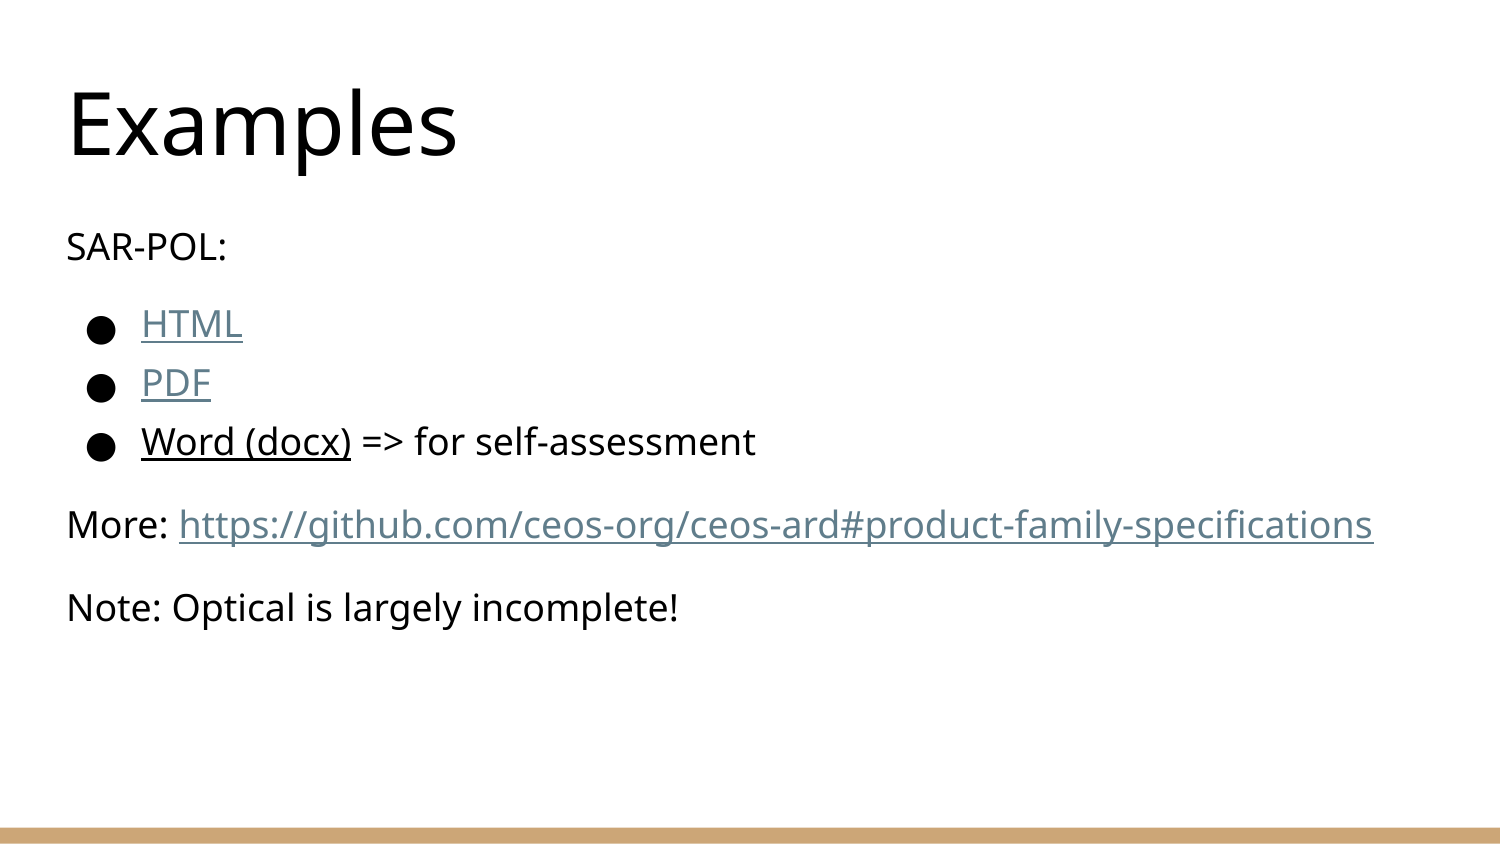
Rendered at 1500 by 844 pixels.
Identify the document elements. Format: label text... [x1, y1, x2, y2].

list SAR-POL: HTML PDF Word (docx) => for self-assessment More: https://github.com/ceos-org/ceos-ard#product-family-specifications Note: Optical is largely incomplete! [51, 200, 1449, 752]
title Examples [51, 51, 1449, 189]
